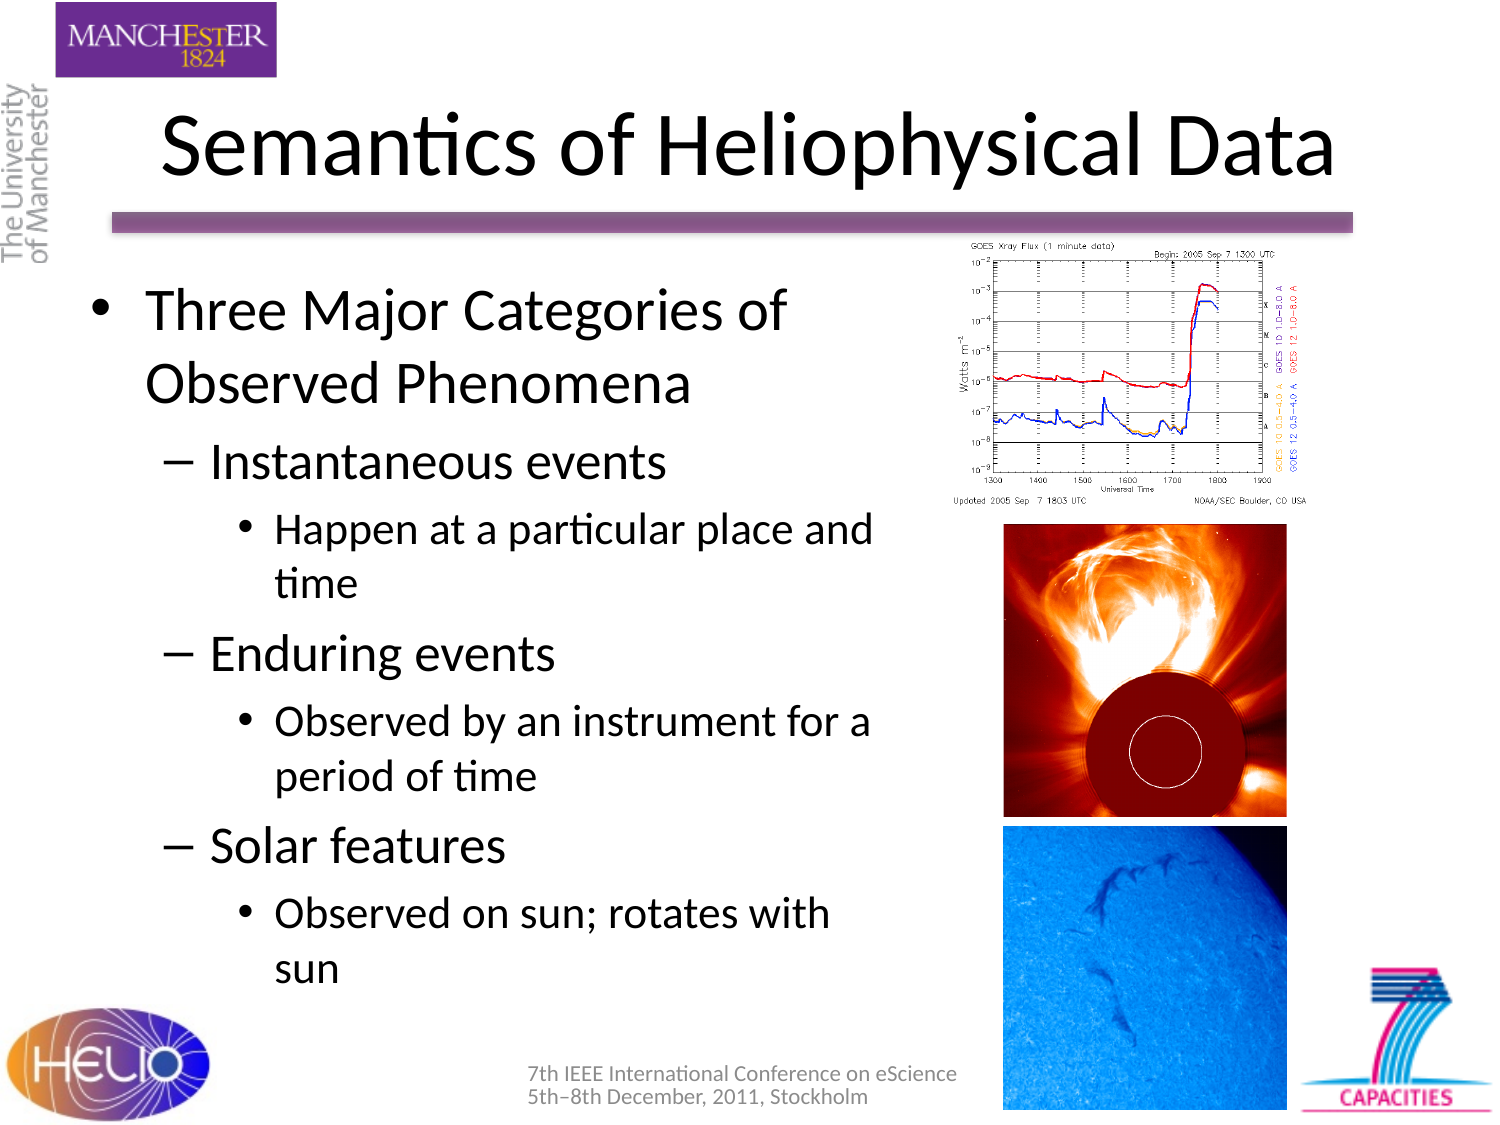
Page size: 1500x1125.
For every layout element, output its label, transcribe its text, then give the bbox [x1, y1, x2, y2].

list Three Major Categories of Observed Phenomena Instantaneous events Happen at a particular place and time Enduring events Observed by an instrument for a period of time Solar features Observed on sun; rotates with sun [75, 262, 896, 1005]
footer 7th IEEE International Conference on eScience 5th–8th December, 2011, Stockholm [512, 1042, 988, 1103]
picture [1003, 826, 1287, 1110]
title Semantics of Heliophysical Data [75, 45, 1425, 233]
picture [953, 240, 1307, 506]
picture [1293, 958, 1500, 1125]
picture [1003, 524, 1287, 817]
picture [0, 1004, 217, 1125]
